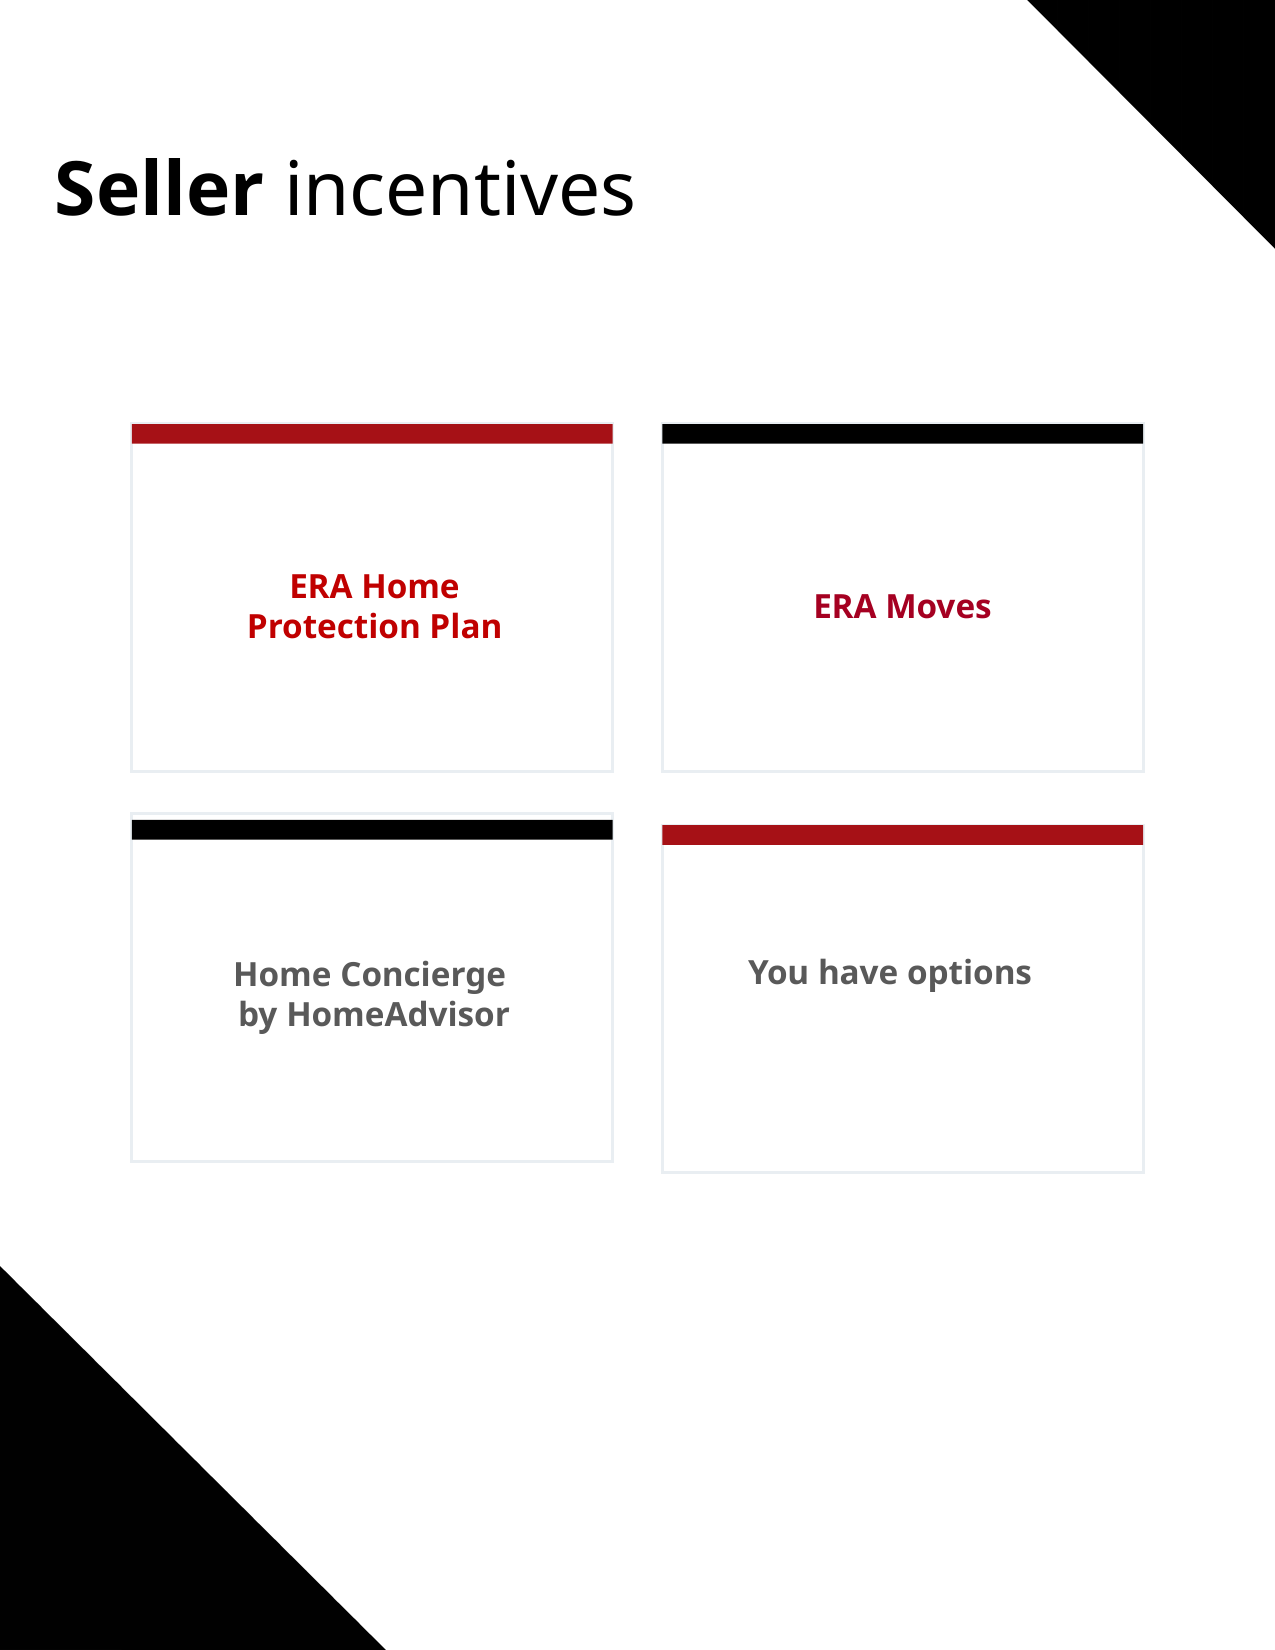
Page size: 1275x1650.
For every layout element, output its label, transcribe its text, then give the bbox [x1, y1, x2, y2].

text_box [131, 423, 1144, 1173]
picture [1026, 0, 1275, 249]
picture [0, 1255, 386, 1650]
text_box Seller incentives [40, 150, 992, 232]
